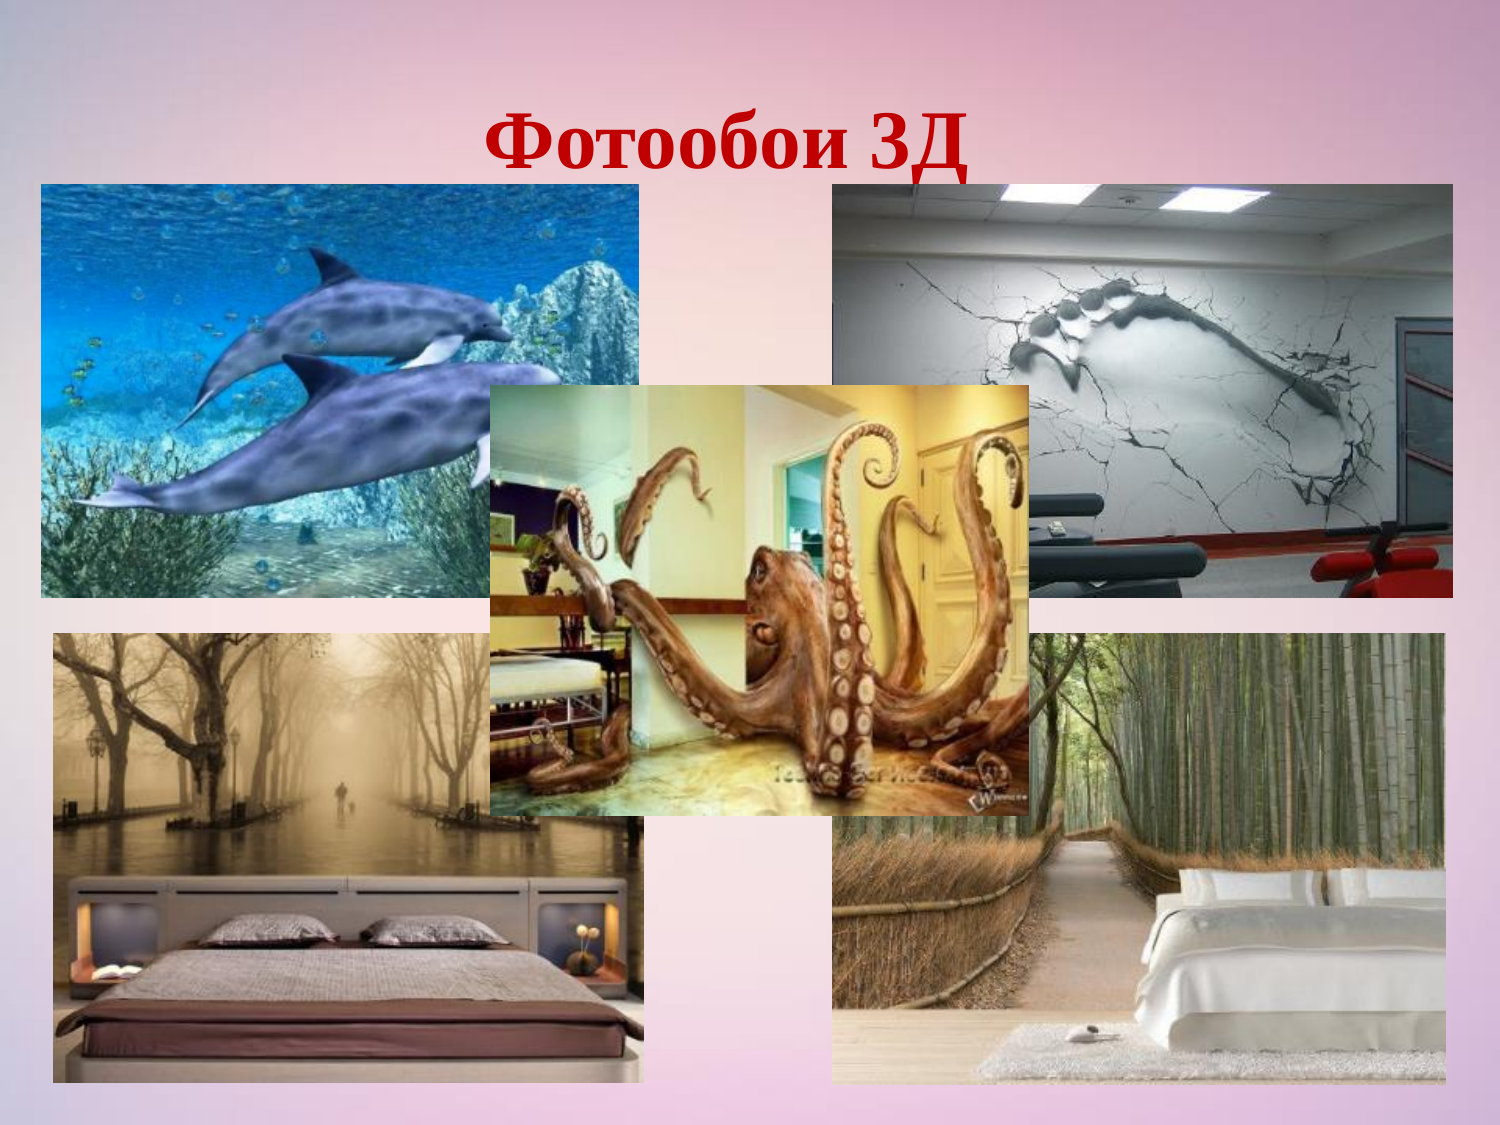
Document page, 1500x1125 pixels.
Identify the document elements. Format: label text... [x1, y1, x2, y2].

text_box Фотообои 3Д [469, 78, 985, 193]
picture [0, 0, 1500, 1125]
